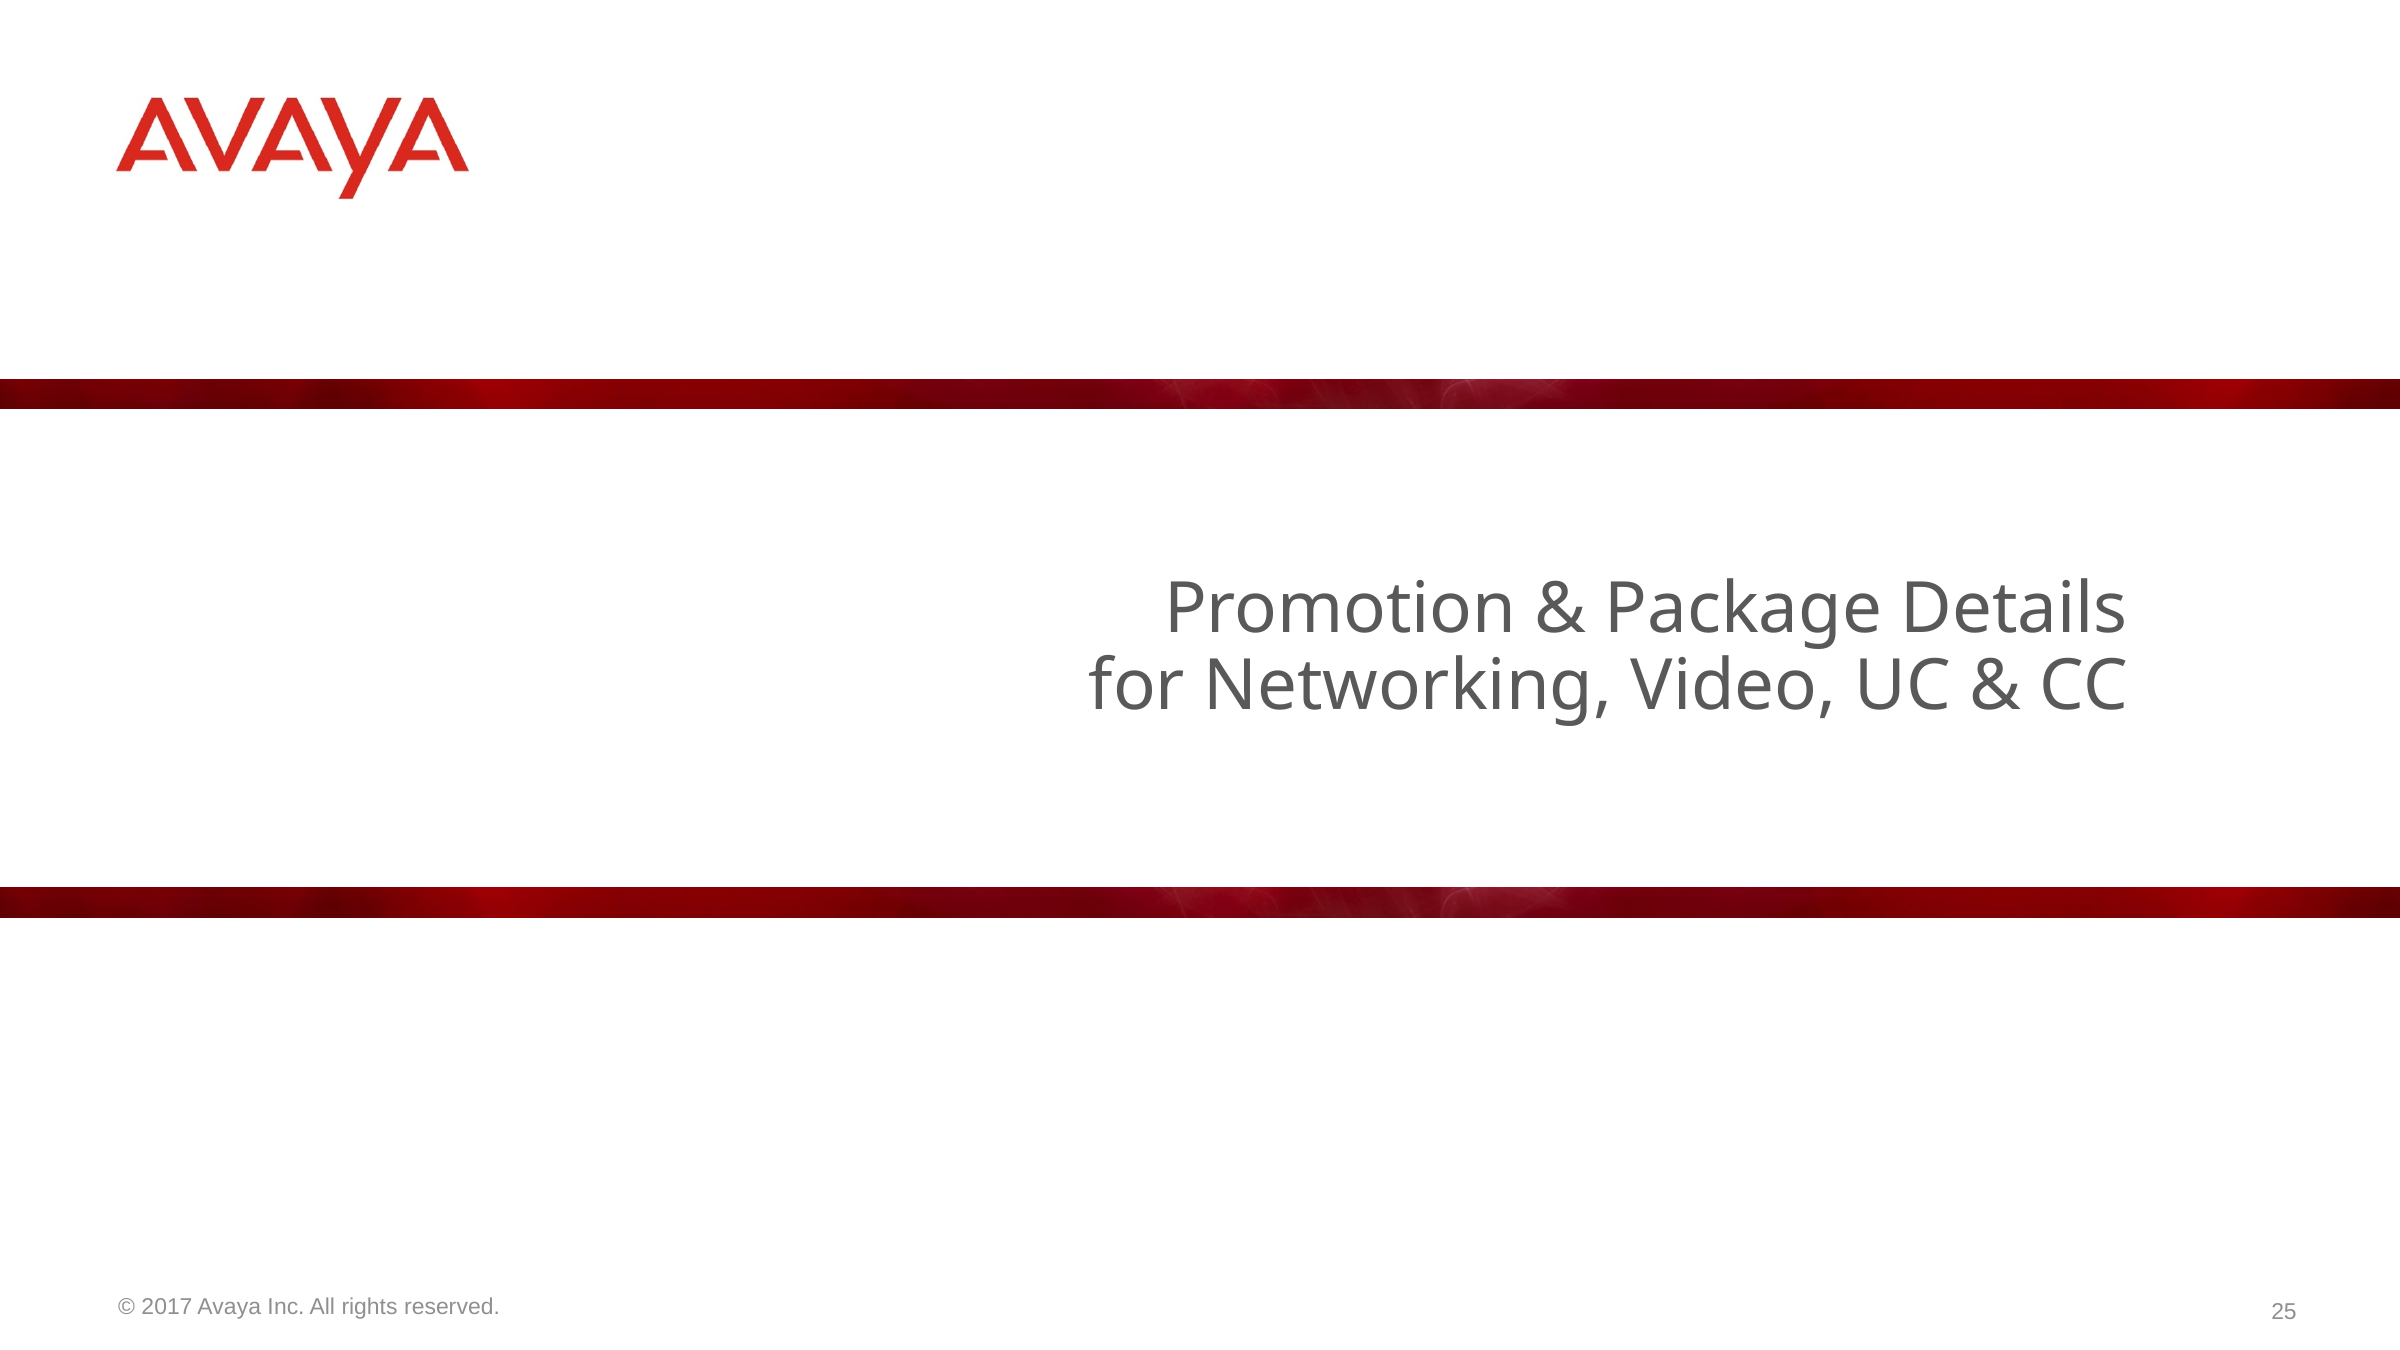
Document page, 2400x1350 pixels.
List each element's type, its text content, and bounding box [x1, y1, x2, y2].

picture [0, 887, 2400, 918]
picture [115, 97, 470, 200]
picture [0, 379, 2400, 409]
title Promotion & Package Details for Networking, Video, UC & CC [240, 448, 2151, 848]
